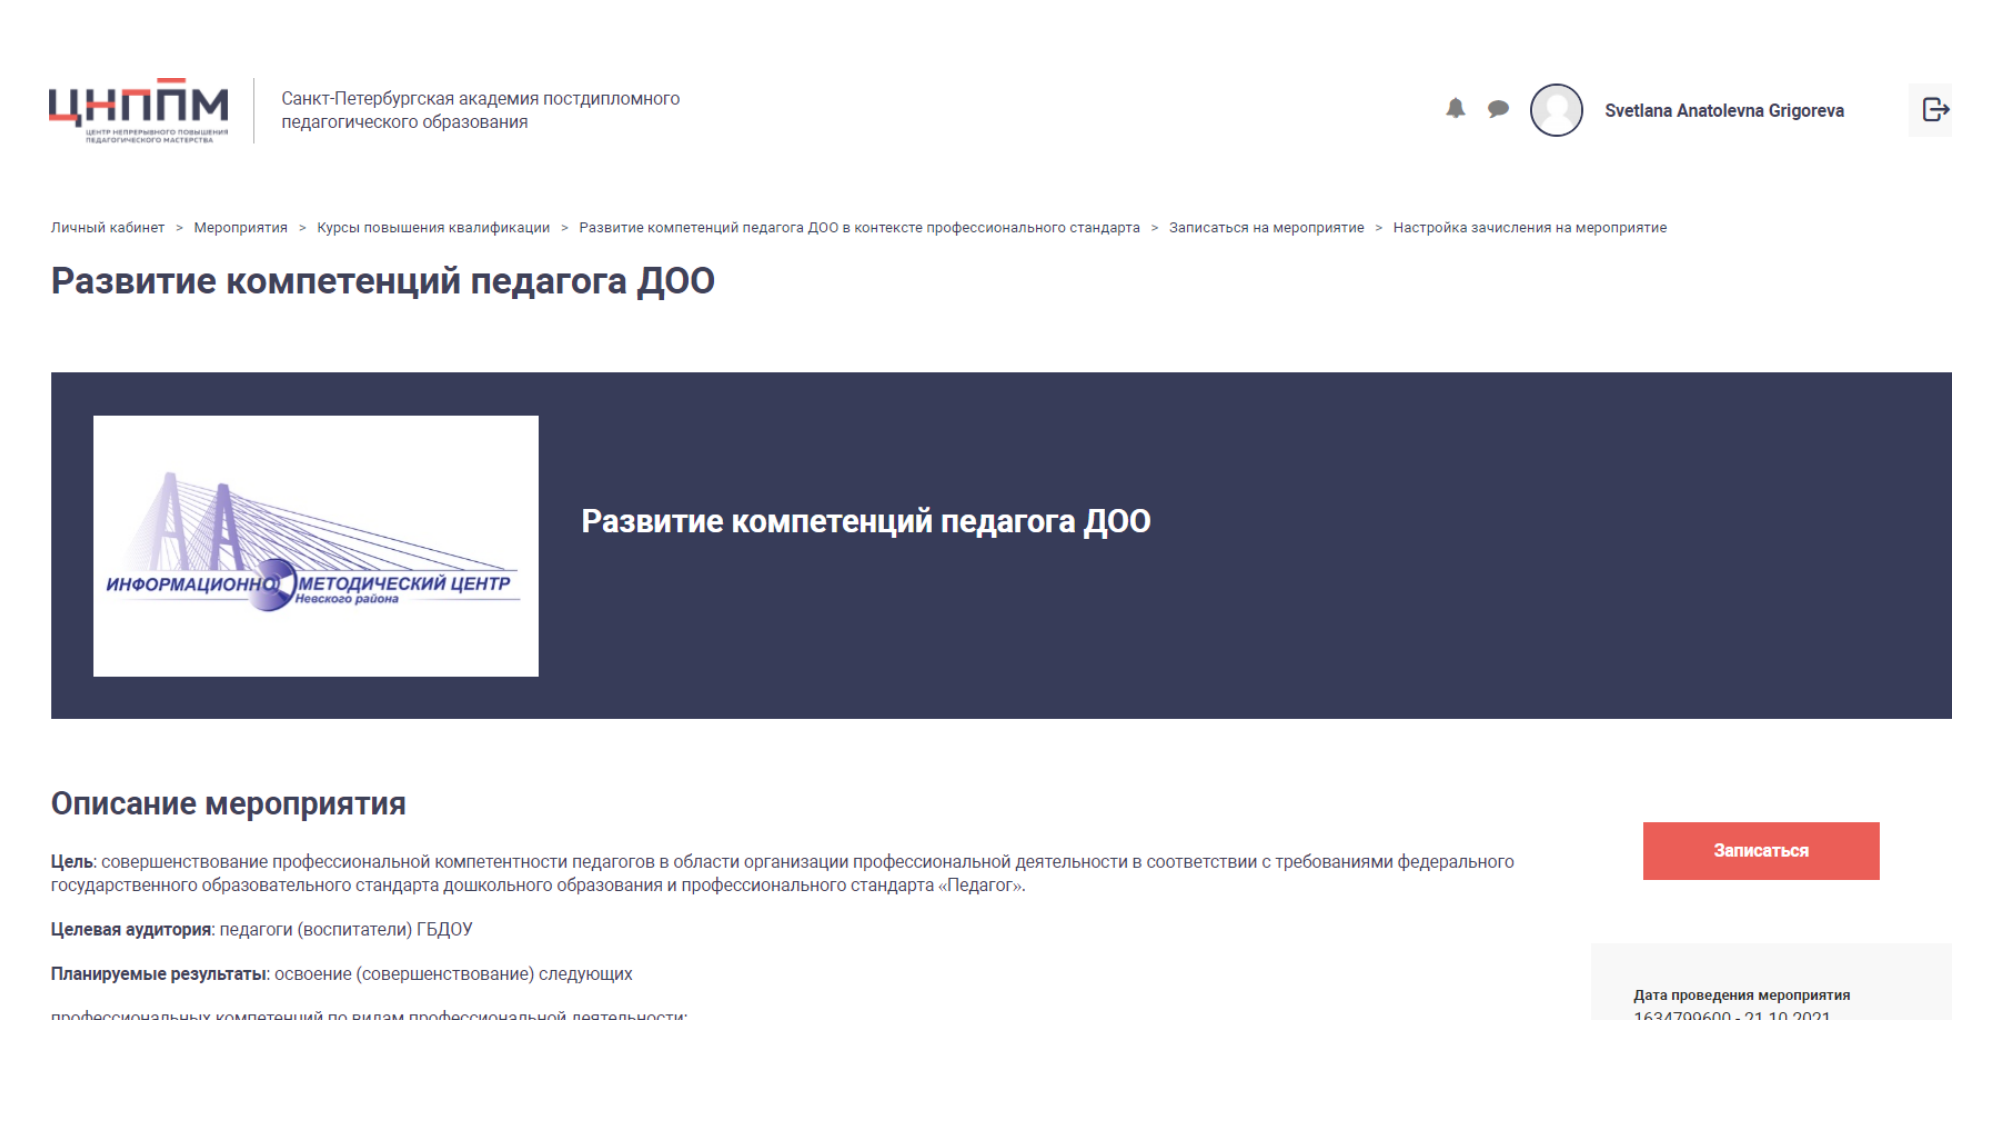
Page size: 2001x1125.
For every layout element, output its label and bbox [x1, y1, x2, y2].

picture [38, 78, 1952, 1020]
